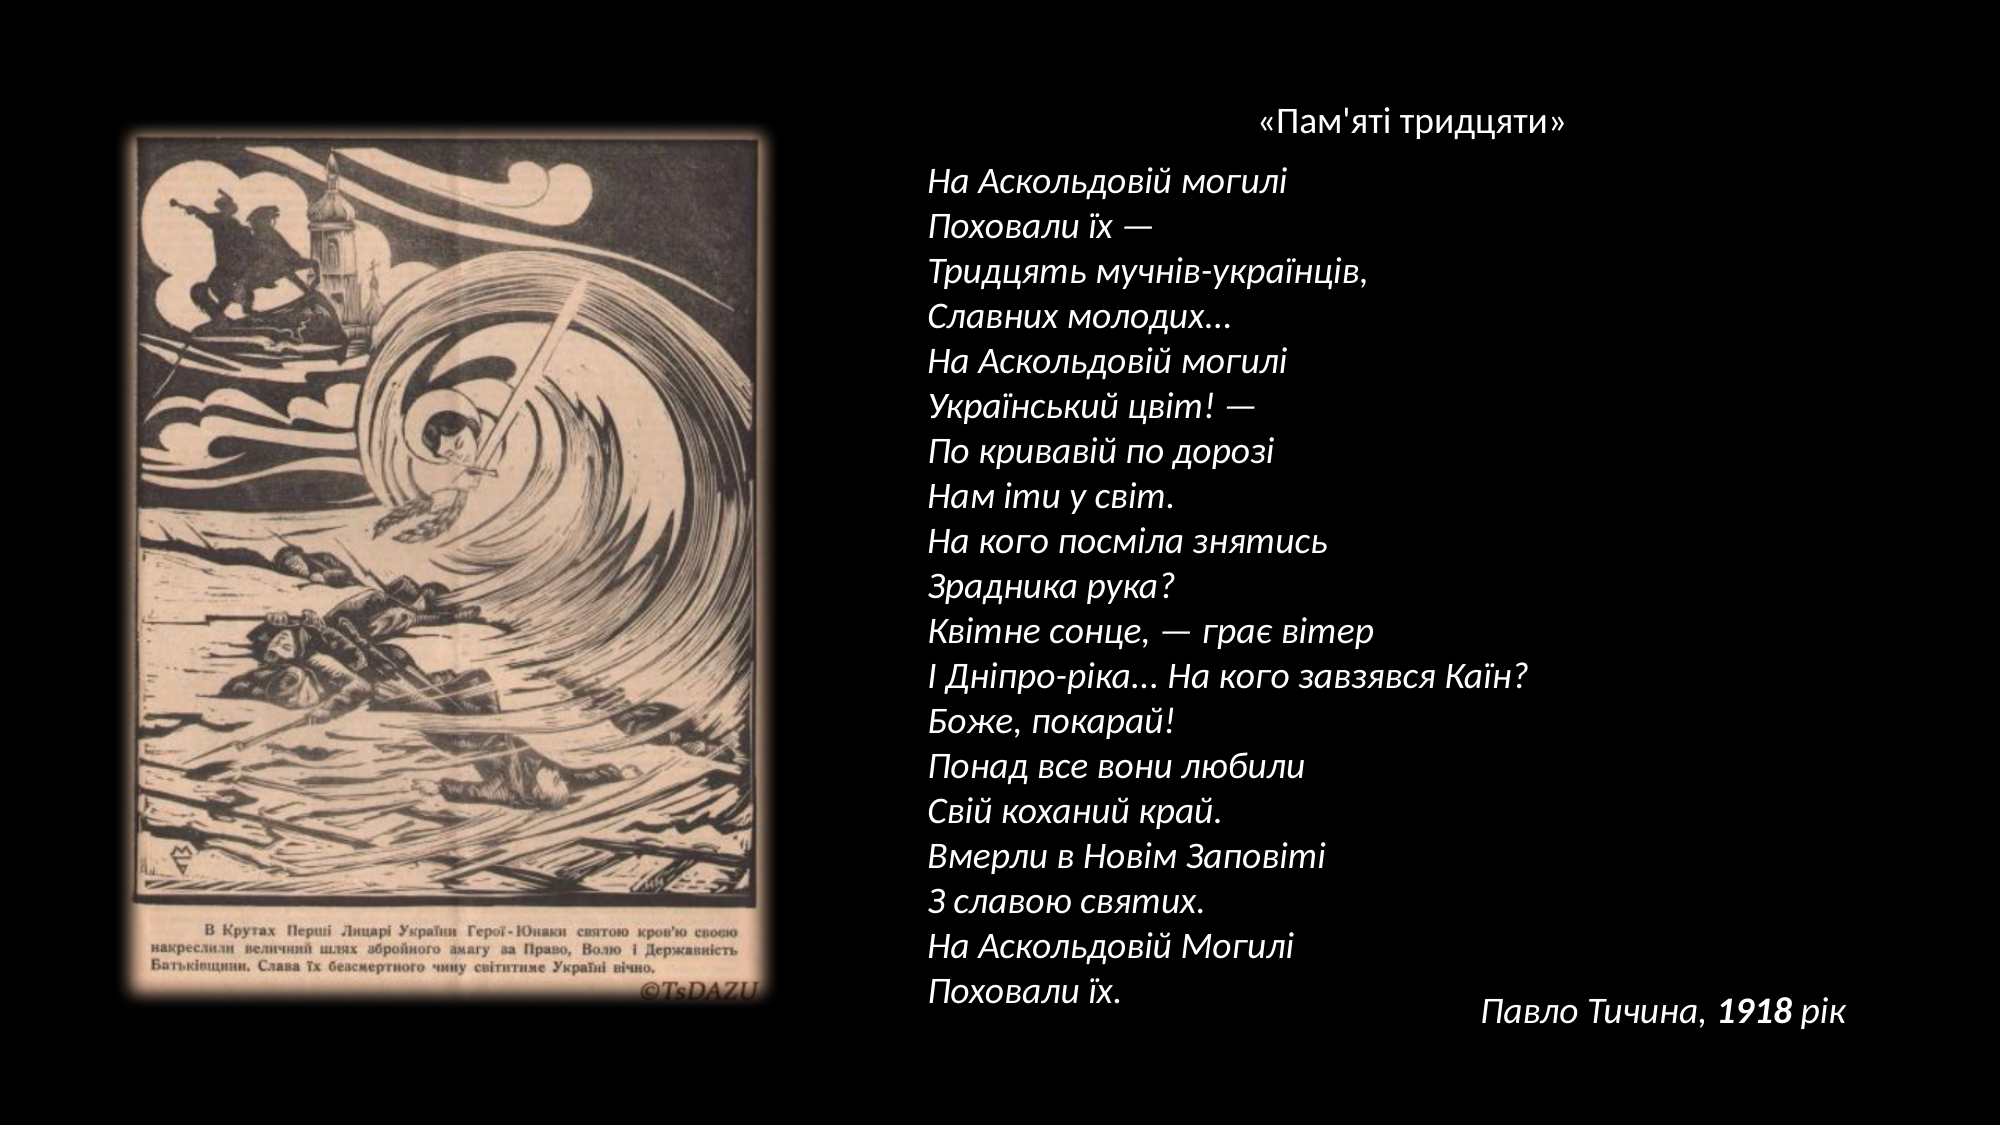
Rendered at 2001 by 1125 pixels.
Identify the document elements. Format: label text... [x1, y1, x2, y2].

picture [114, 118, 780, 1010]
text_box Павло Тичина, 1918 рік [1465, 979, 1870, 1039]
text_box На Аскольдовій могилі Поховали їх — Тридцять мучнів-українців, Славних молодих... На Аскольдовій могилі Український цвіт! — По кривавій по дорозі Нам іти у світ. На кого посміла знятись Зрадника рука? Квітне сонце, — грає вітер І Дніпро-ріка... На кого завзявся Каїн? Боже, покарай! Понад все вони любили Свій коханий край. Вмерли в Новім Заповіті З славою святих. На Аскольдовій Могилі Поховали їх. [912, 148, 1913, 1064]
text_box «Пам'яті тридцяти» [1242, 88, 1583, 148]
